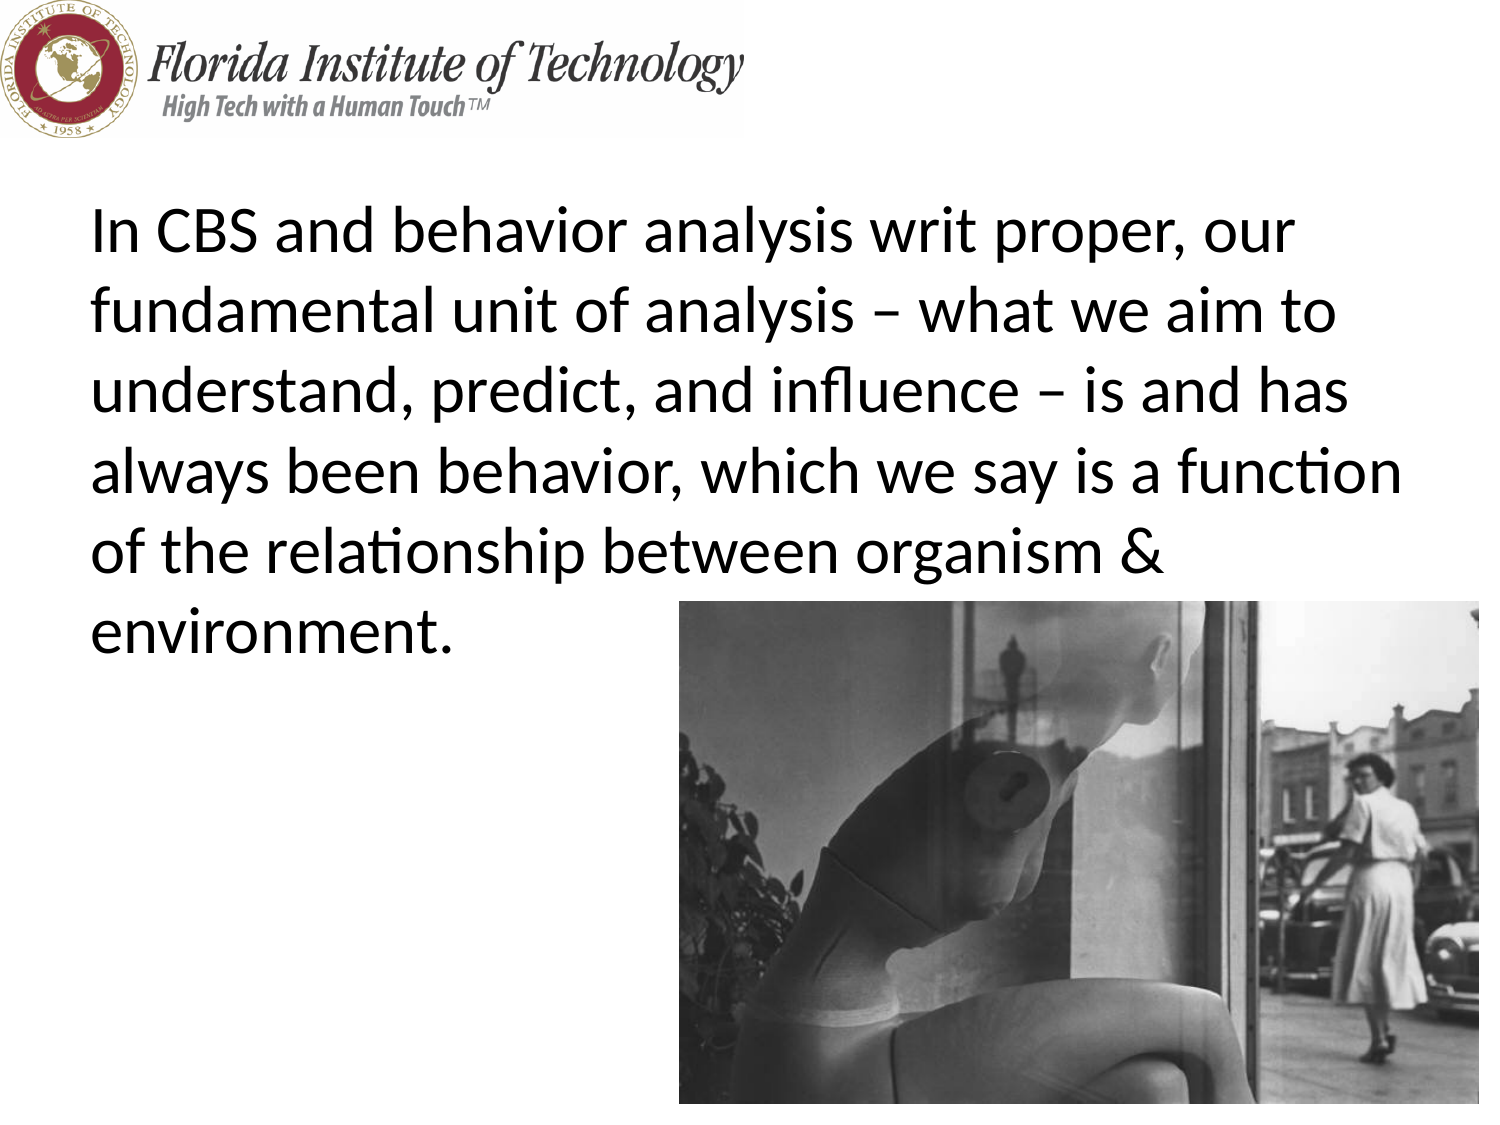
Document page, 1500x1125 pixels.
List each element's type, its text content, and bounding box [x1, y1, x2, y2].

picture [678, 601, 1479, 1104]
list In CBS and behavior analysis writ proper, our fundamental unit of analysis – what we aim to understand, predict, and influence – is and has always been behavior, which we say is a function of the relationship between organism & environment. [75, 178, 1425, 921]
picture [0, 0, 745, 138]
